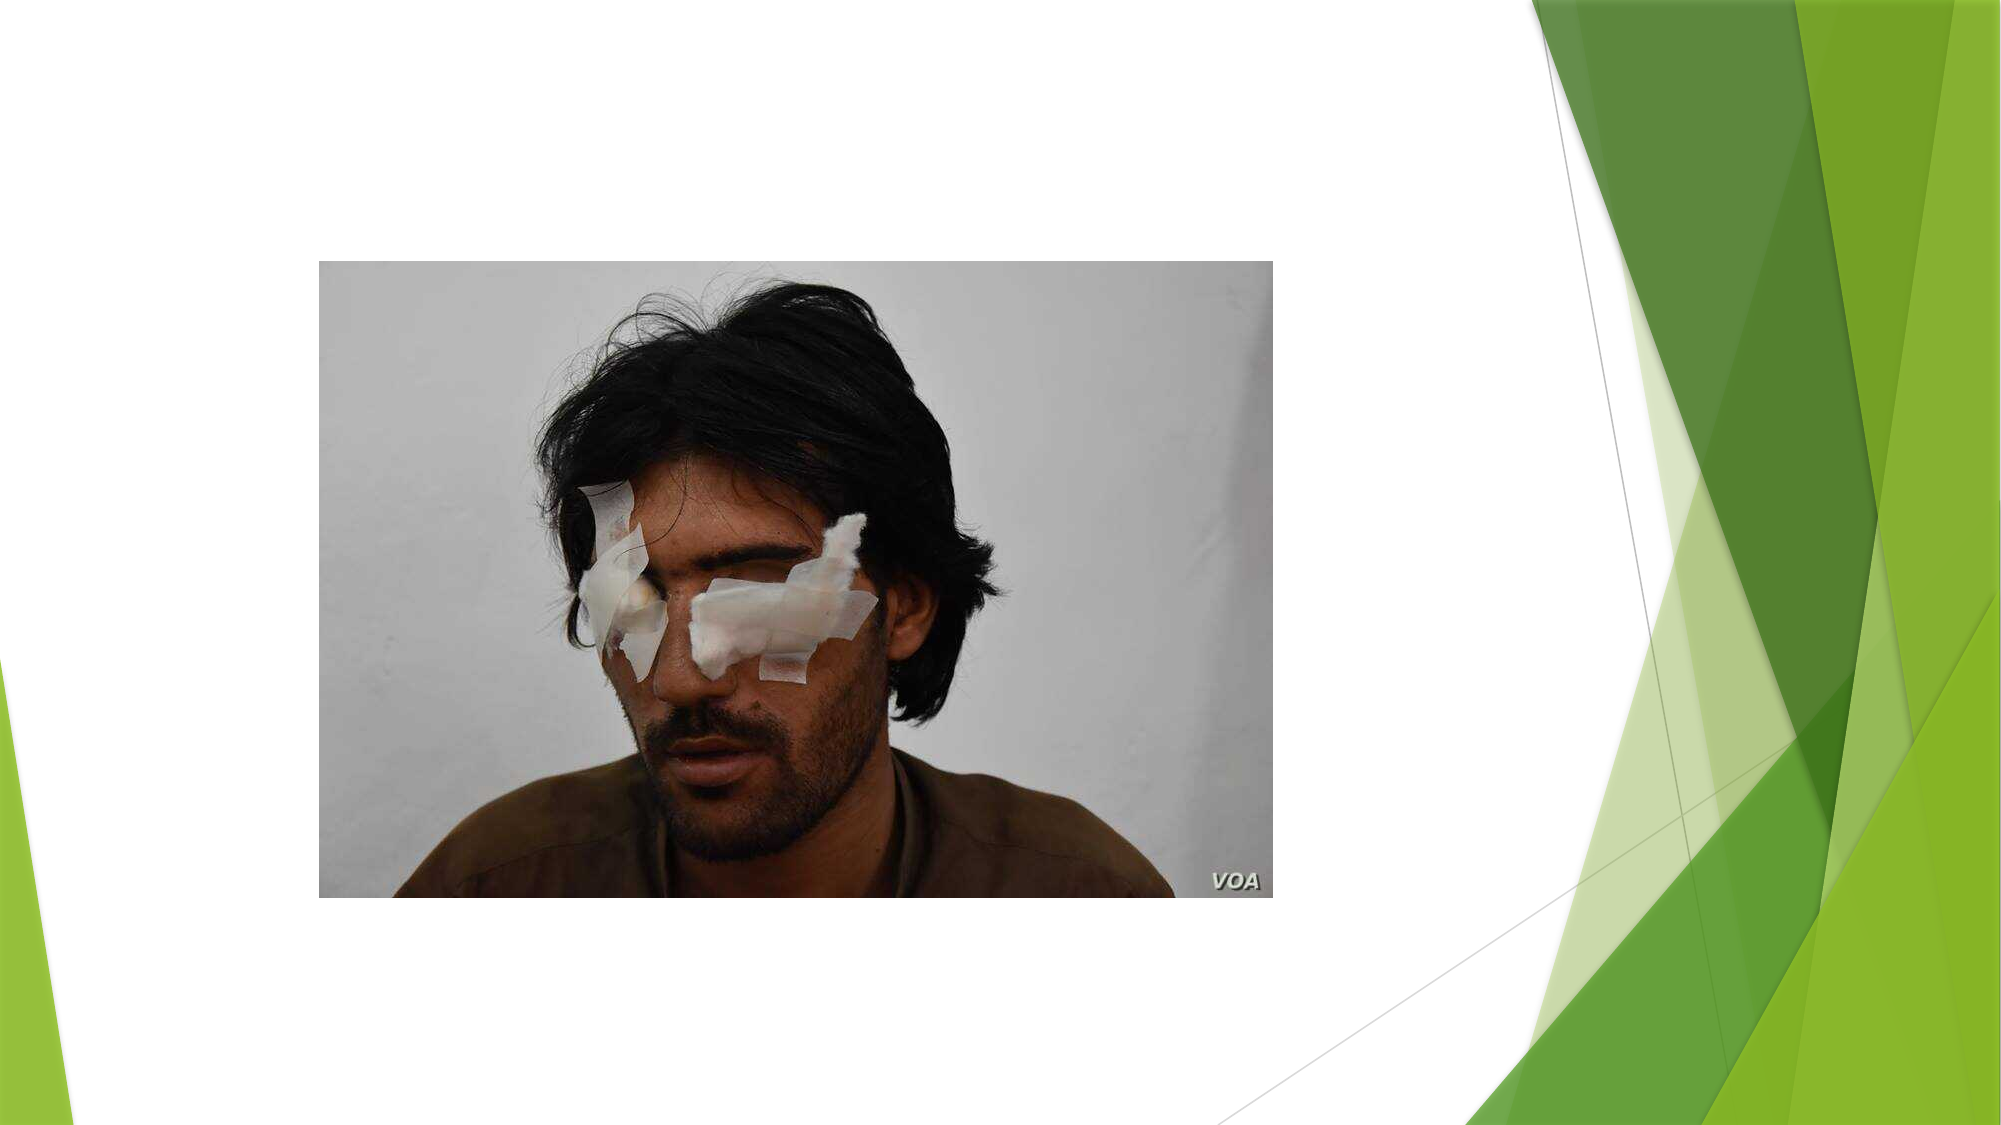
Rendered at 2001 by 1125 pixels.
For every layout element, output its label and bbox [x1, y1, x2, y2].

list [318, 260, 1274, 899]
